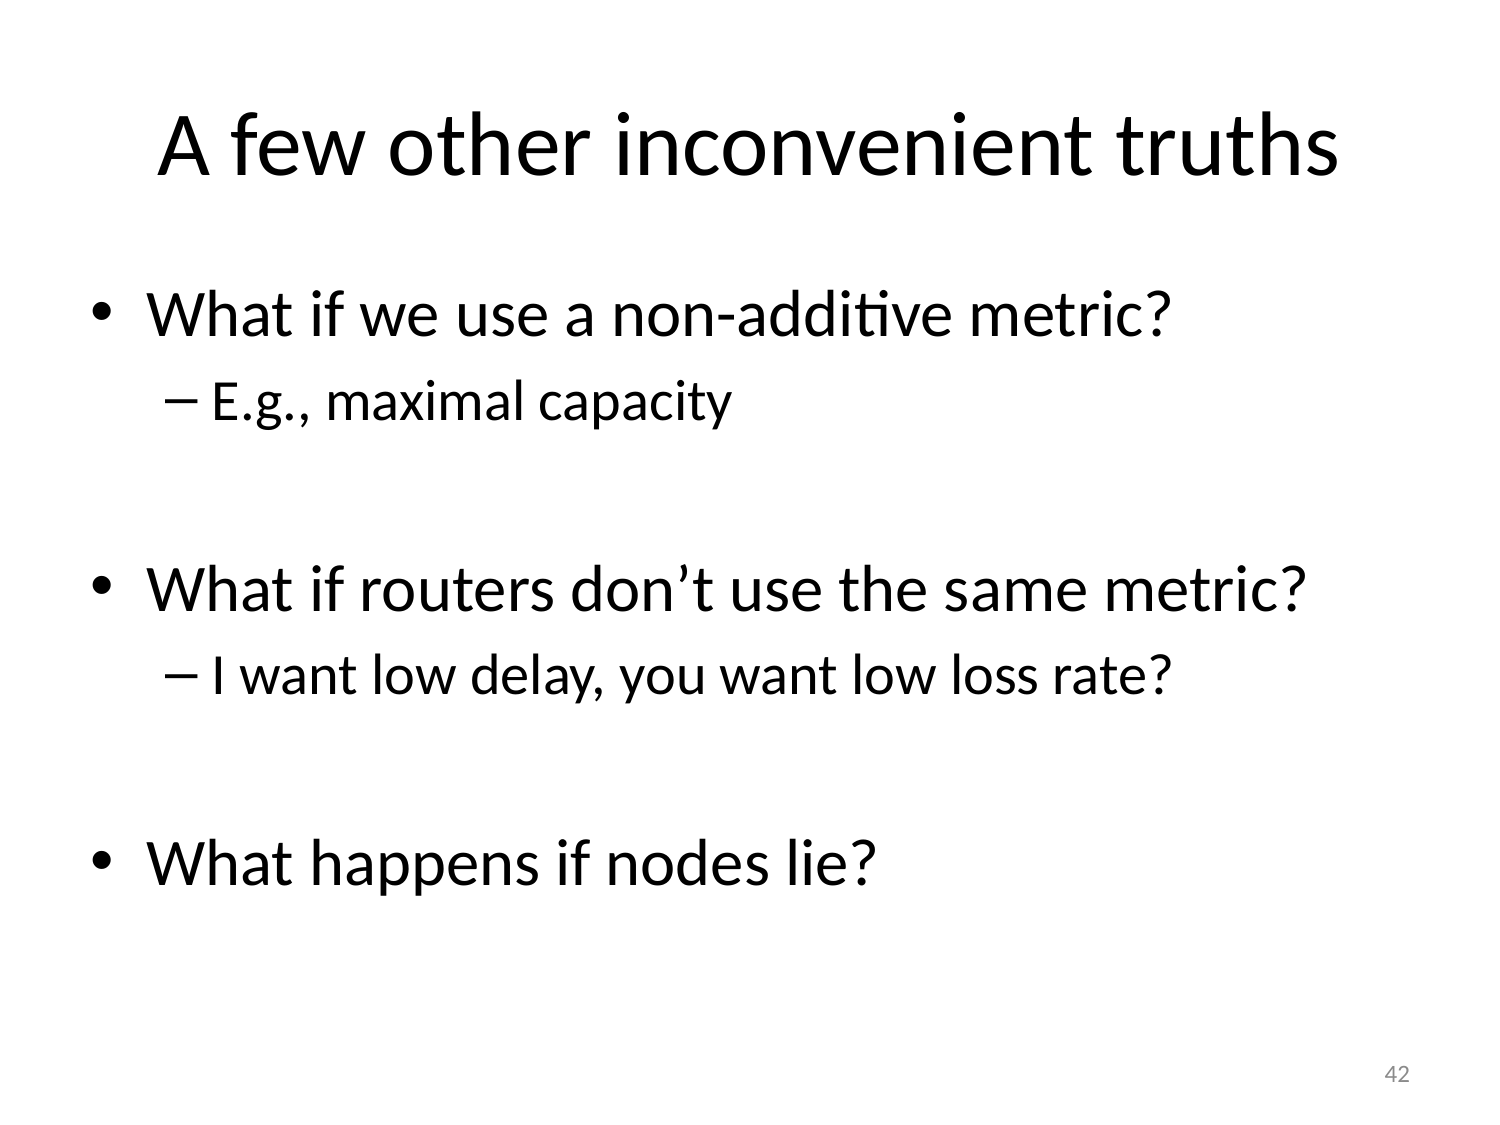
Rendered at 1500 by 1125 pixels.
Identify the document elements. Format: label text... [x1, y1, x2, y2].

slide_number 42 [1074, 1042, 1425, 1103]
list What if we use a non-additive metric? E.g., maximal capacity What if routers don’t use the same metric? I want low delay, you want low loss rate? What happens if nodes lie? [75, 262, 1425, 1005]
title A few other inconvenient truths [75, 45, 1425, 233]
